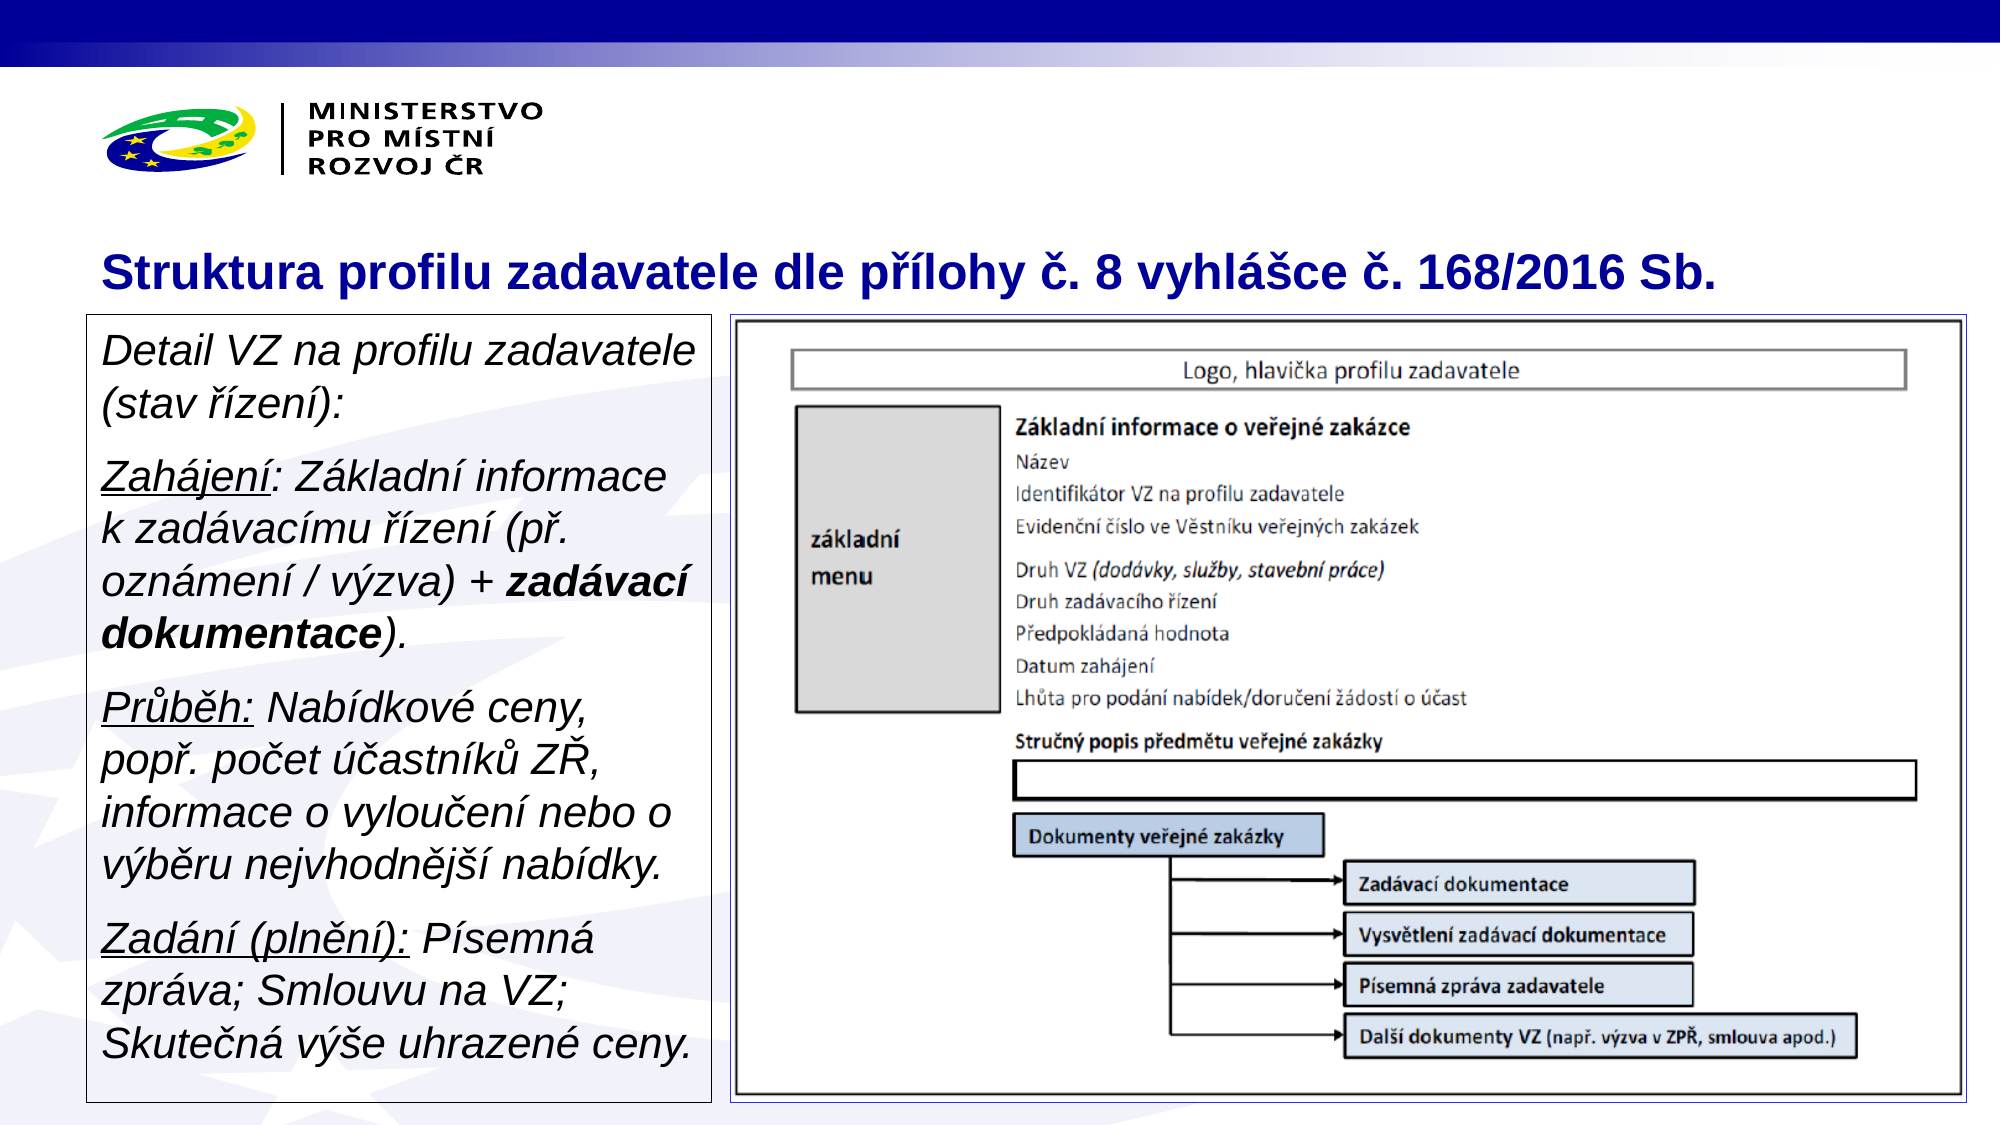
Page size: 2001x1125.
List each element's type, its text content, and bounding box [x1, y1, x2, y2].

title Struktura profilu zadavatele dle přílohy č. 8 vyhlášce č. 168/2016 Sb. [86, 231, 1900, 315]
list Detail VZ na profilu zadavatele (stav řízení): Zahájení: Základní informace k zadávacímu řízení (př. oznámení / výzva) + zadávací dokumentace). Průběh: Nabídkové ceny, popř. počet účastníků ZŘ, informace o vyloučení nebo o výběru nejvhodnější nabídky. Zadání (plnění): Písemná zpráva; Smlouvu na VZ; Skutečná výše uhrazené ceny. [86, 314, 712, 1103]
picture [730, 314, 1967, 1104]
